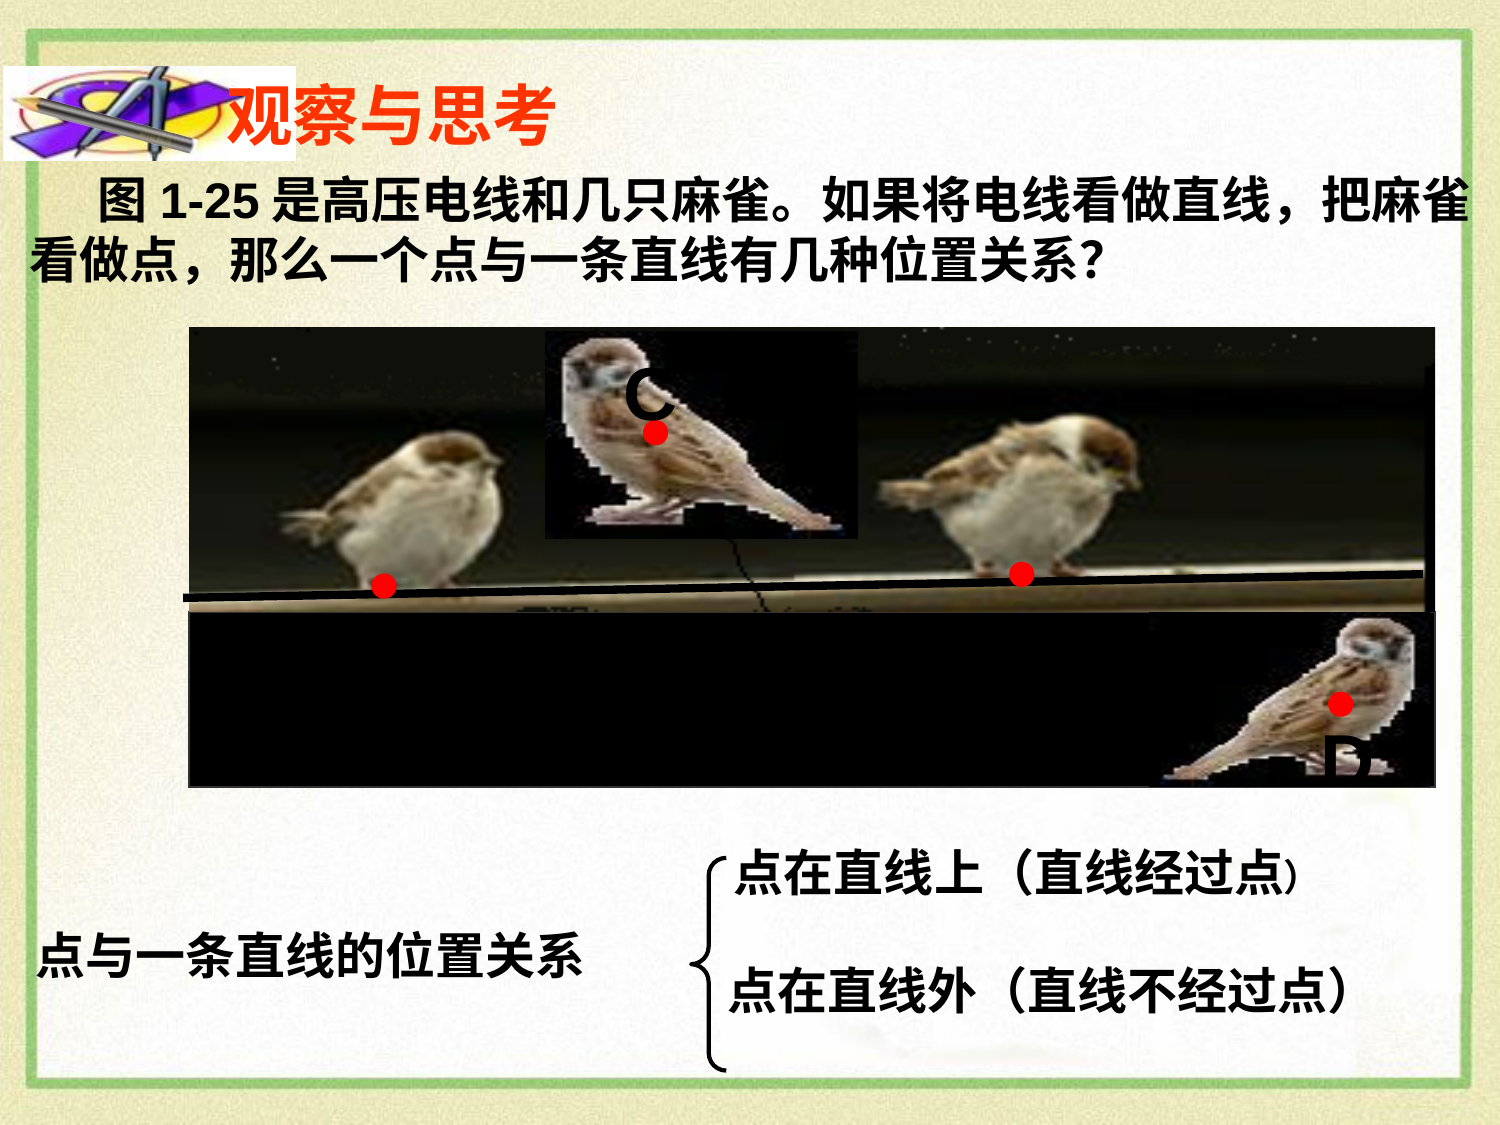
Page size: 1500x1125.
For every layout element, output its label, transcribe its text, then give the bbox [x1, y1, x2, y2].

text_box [608, 337, 693, 445]
text_box [691, 859, 727, 1071]
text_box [188, 327, 1436, 788]
picture [0, 0, 1500, 161]
picture [0, 162, 1500, 1125]
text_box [336, 573, 422, 704]
text_box 图1-25是高压电线和几只麻雀。如果将电线看做直线，把麻雀看做点，那么一个点与一条直线有几种位置关系？ [14, 161, 1500, 297]
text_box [0, 66, 656, 162]
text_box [1009, 562, 1101, 716]
text_box 点与一条直线的位置关系 [20, 916, 601, 992]
text_box 点在直线上（直线经过点） [719, 834, 1337, 909]
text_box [1304, 692, 1390, 811]
text_box 点在直线外（直线不经过点） [713, 952, 1393, 1027]
